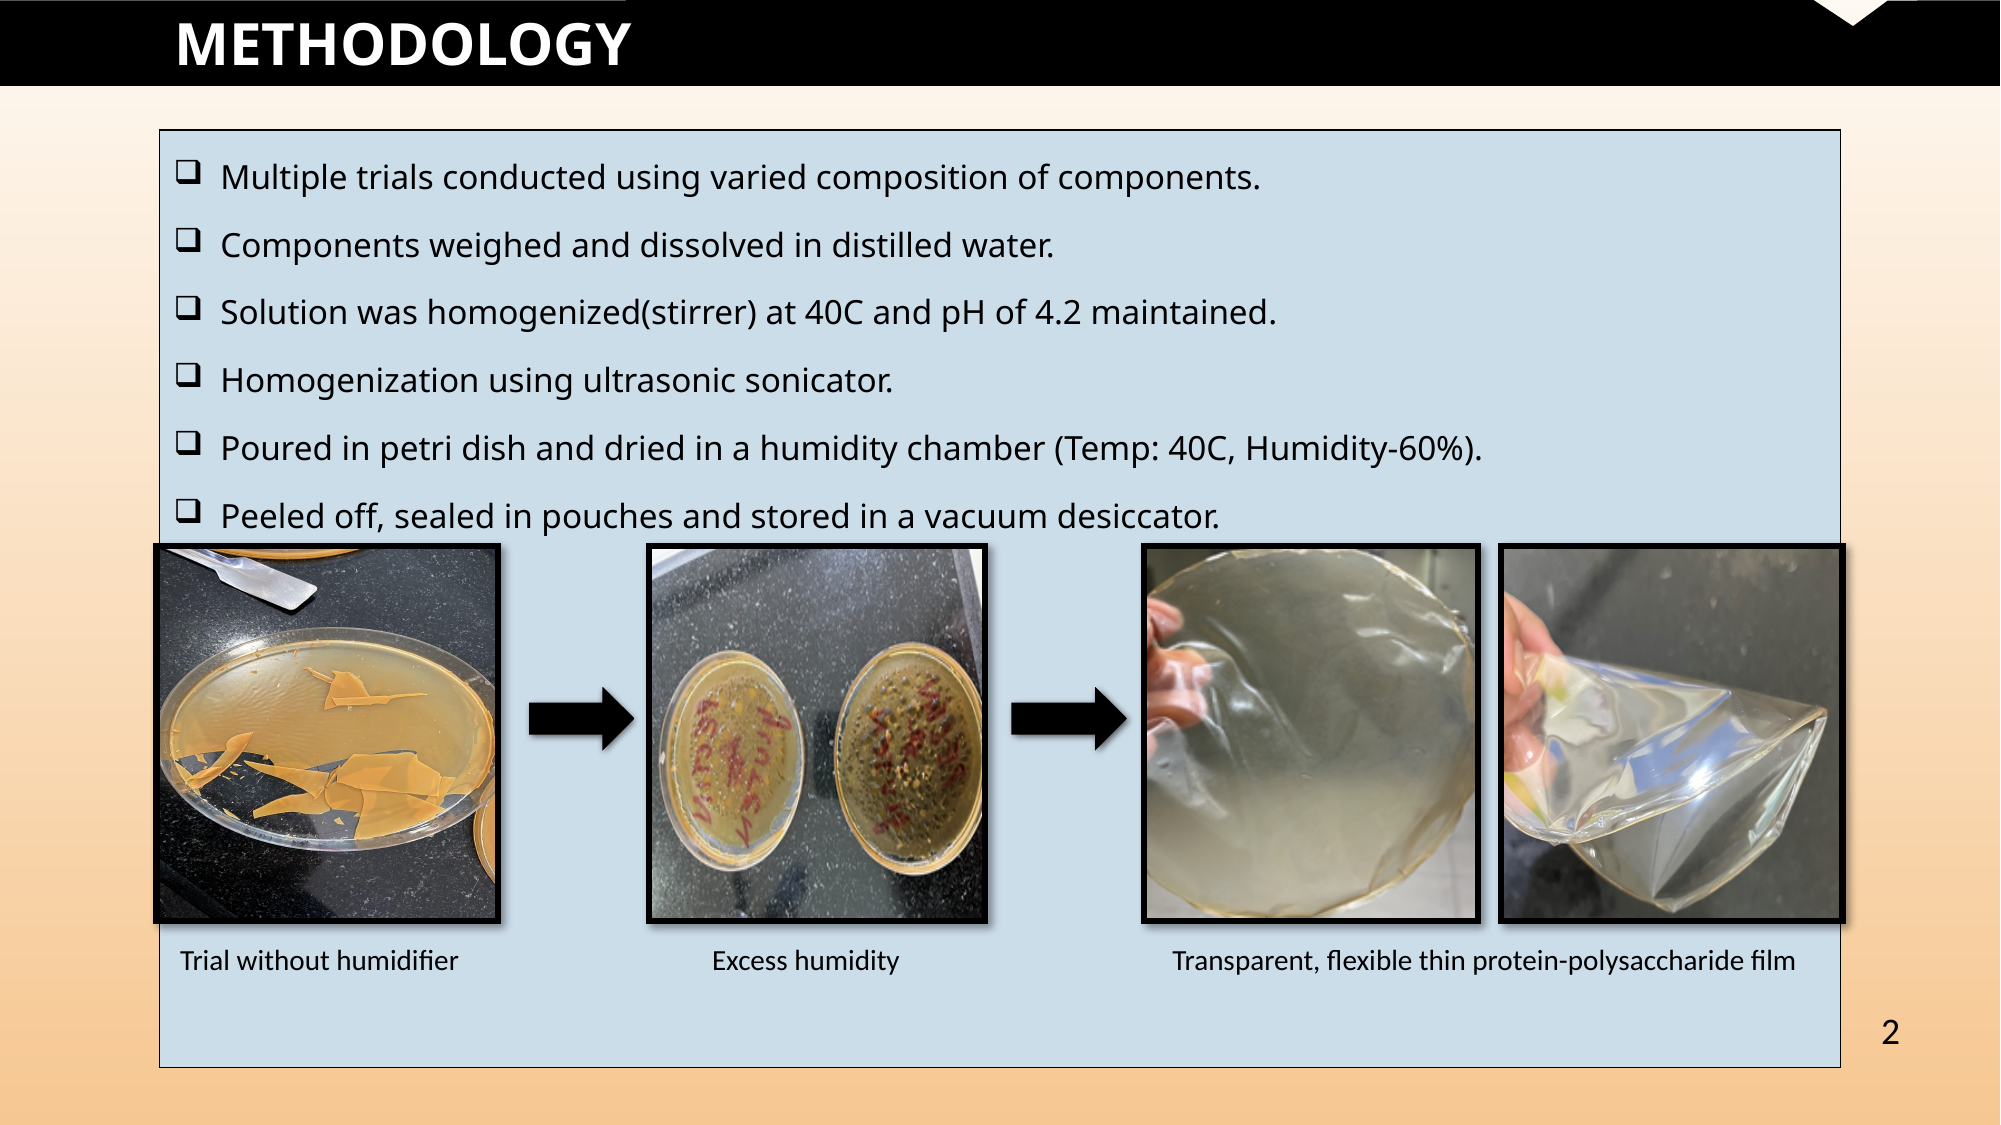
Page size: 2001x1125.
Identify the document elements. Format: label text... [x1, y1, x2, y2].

text_box [0, 0, 2000, 88]
text_box [1011, 686, 1128, 751]
table_header Multiple trials conducted using varied composition of components. Components weighed and dissolved in distilled water. Solution was homogenized(stirrer) at 40C and pH of 4.2 maintained. Homogenization using ultrasonic sonicator. Poured in petri dish and dried in a humidity chamber (Temp: 40C, Humidity-60%). Peeled off, sealed in pouches and stored in a vacuum desiccator. Trial without humidifier Excess humidity Transparent, flexible thin protein-polysaccharide film [160, 131, 1840, 1067]
text_box METHODOLOGY [159, 0, 1980, 85]
picture [1146, 548, 1476, 919]
text_box [528, 686, 635, 751]
picture [651, 548, 983, 919]
picture [158, 548, 496, 919]
text_box 2 [1866, 999, 1950, 1059]
picture [1503, 548, 1840, 919]
